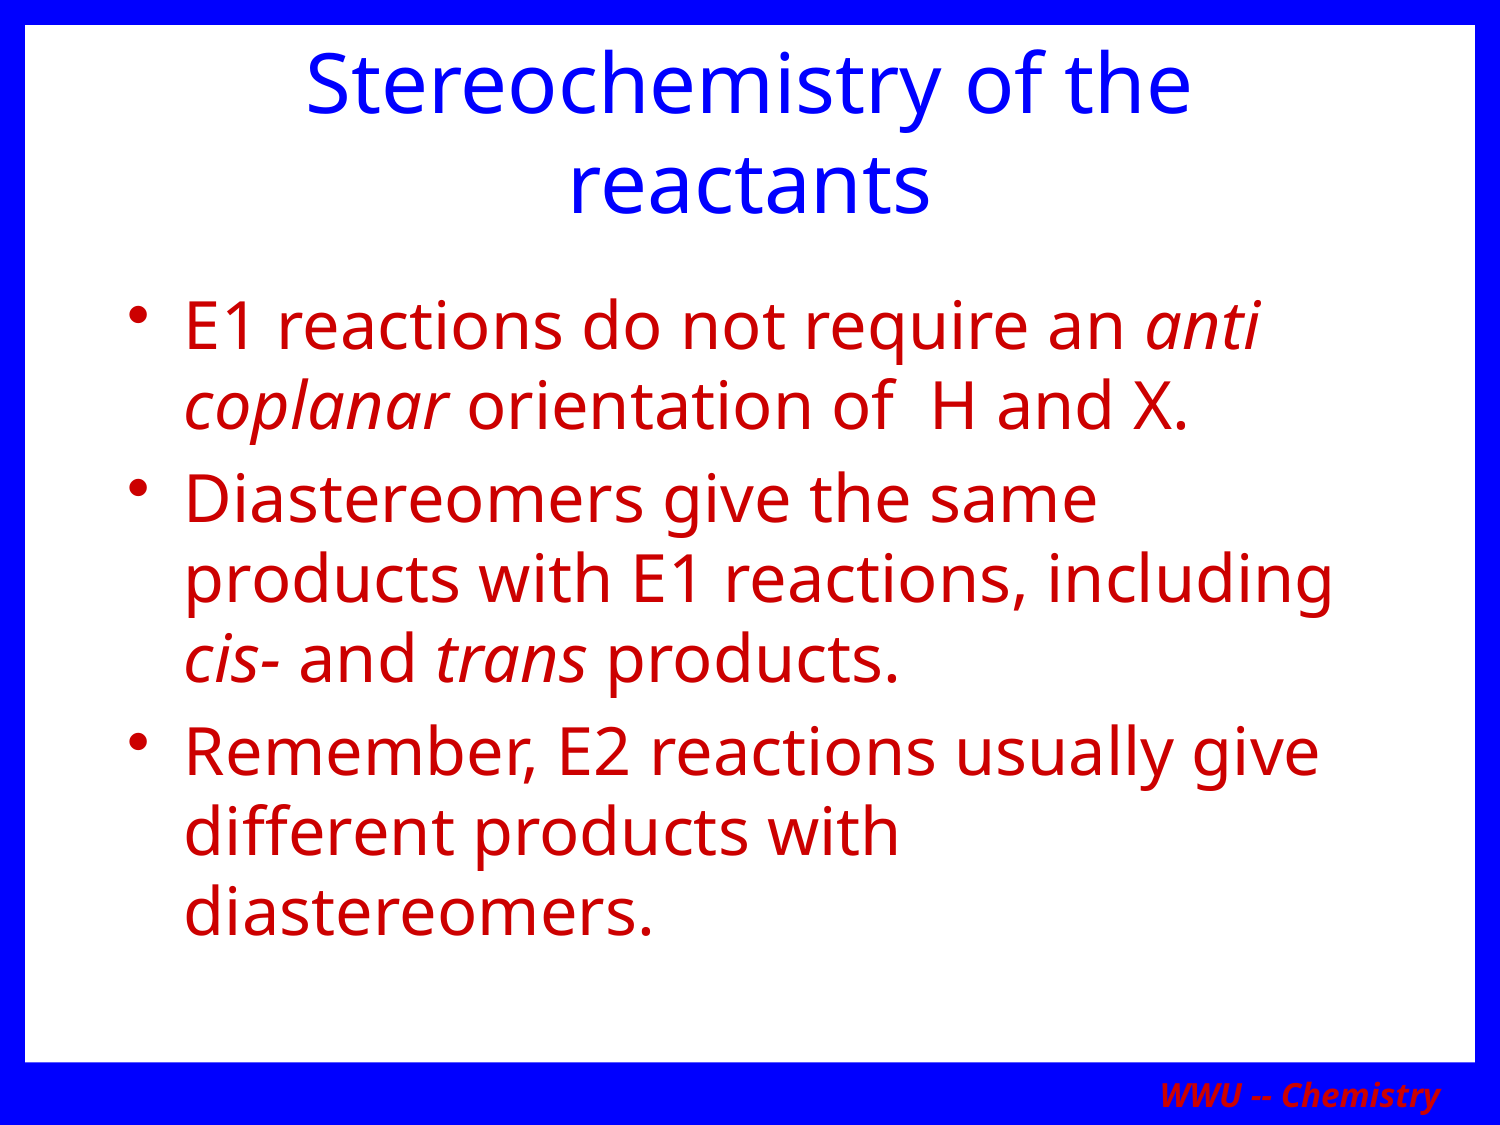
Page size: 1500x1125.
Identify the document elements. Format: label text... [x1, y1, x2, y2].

list E1 reactions do not require an anti coplanar orientation of H and X. Diastereomers give the same products with E1 reactions, including cis- and trans products. Remember, E2 reactions usually give different products with diastereomers. [112, 274, 1388, 951]
title Stereochemistry of the reactants [112, 49, 1388, 238]
footer WWU -- Chemistry [1062, 1066, 1500, 1125]
